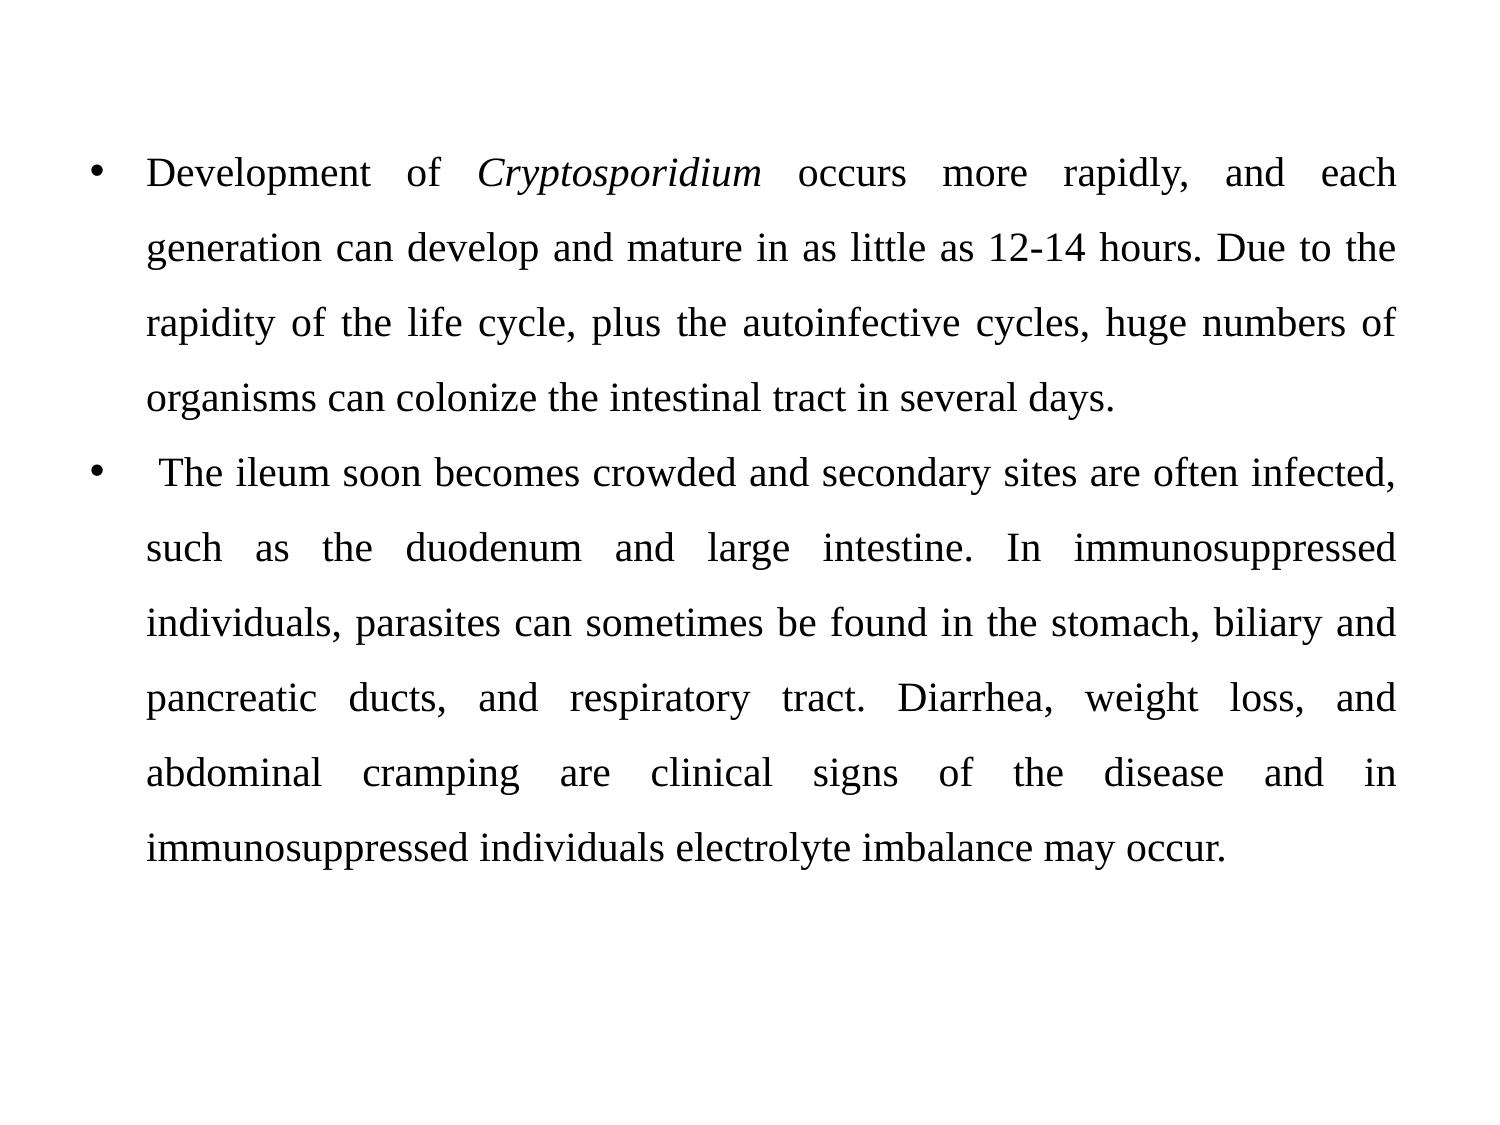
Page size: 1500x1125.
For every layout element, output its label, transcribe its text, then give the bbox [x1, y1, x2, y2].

text_box Development of Cryptosporidium occurs more rapidly, and each generation can develop and mature in as little as 12-14 hours. Due to the rapidity of the life cycle, plus the autoinfective cycles, huge numbers of organisms can colonize the intestinal tract in several days. The ileum soon becomes crowded and secondary sites are often infected, such as the duodenum and large intestine. In immunosuppressed individuals, parasites can sometimes be found in the stomach, biliary and pancreatic ducts, and respiratory tract. Diarrhea, weight loss, and abdominal cramping are clinical signs of the disease and in immunosuppressed individuals electrolyte imbalance may occur. [74, 112, 1413, 974]
